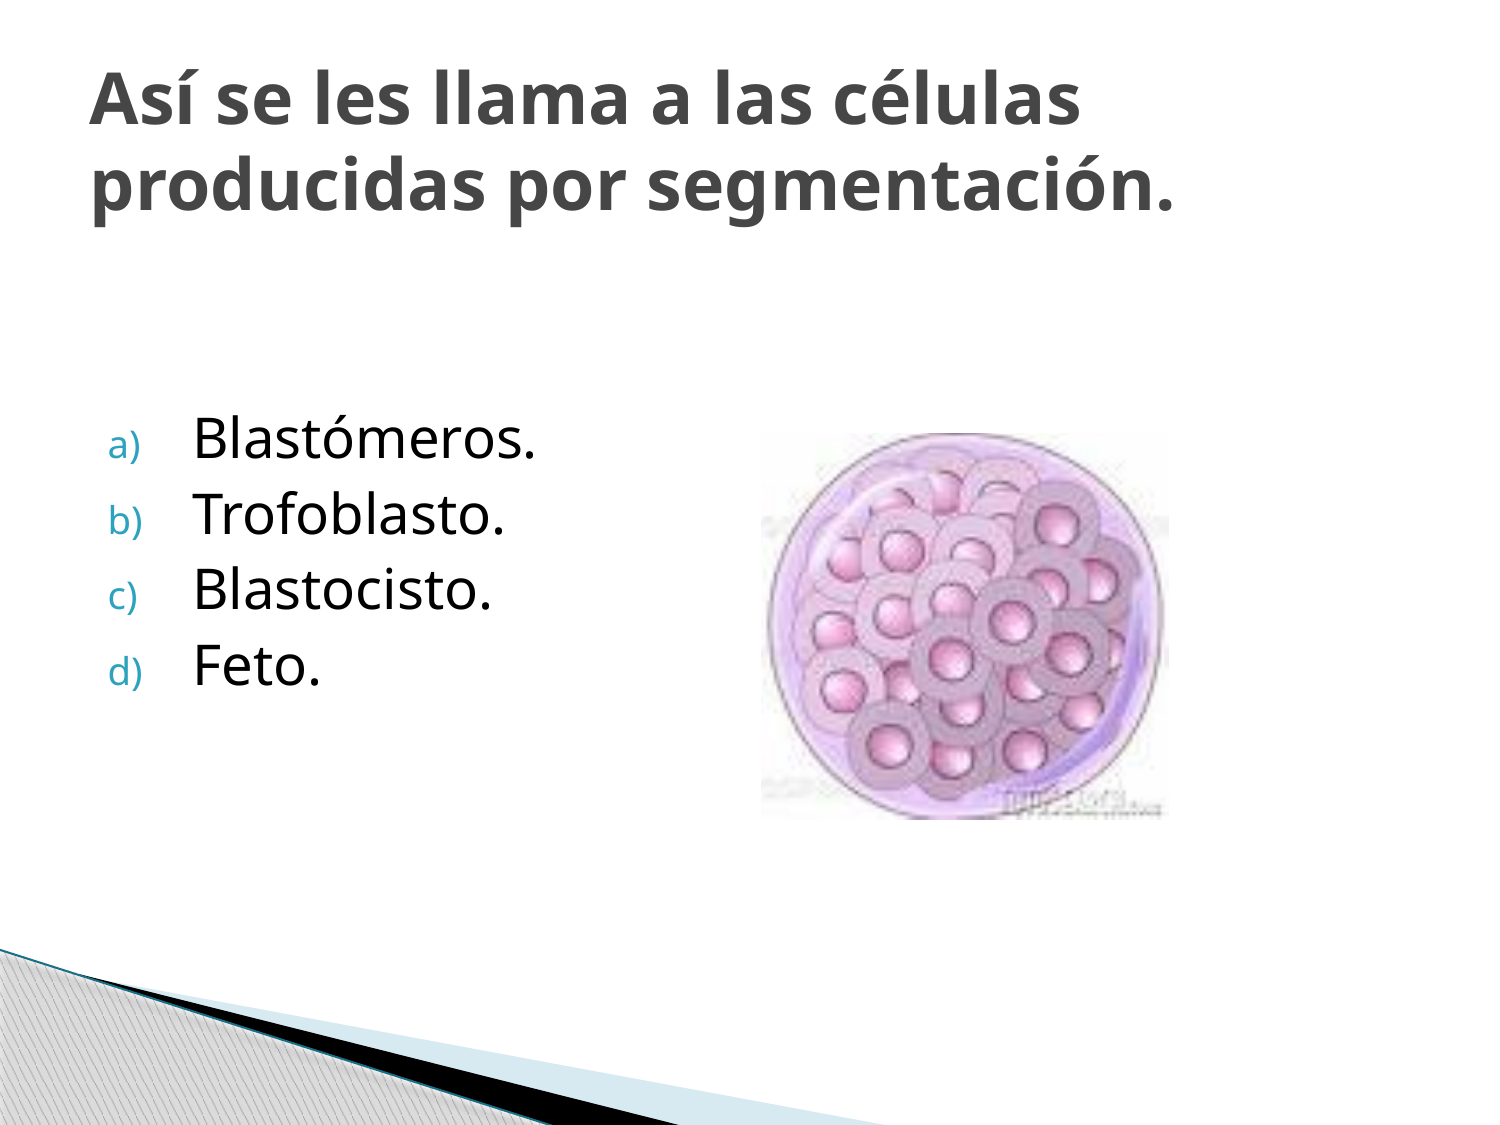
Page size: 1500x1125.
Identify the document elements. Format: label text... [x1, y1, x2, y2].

title Así se les llama a las células producidas por segmentación. [75, 45, 1425, 233]
list Blastómeros. Trofoblasto. Blastocisto. Feto. [75, 243, 1425, 986]
picture [761, 433, 1169, 820]
